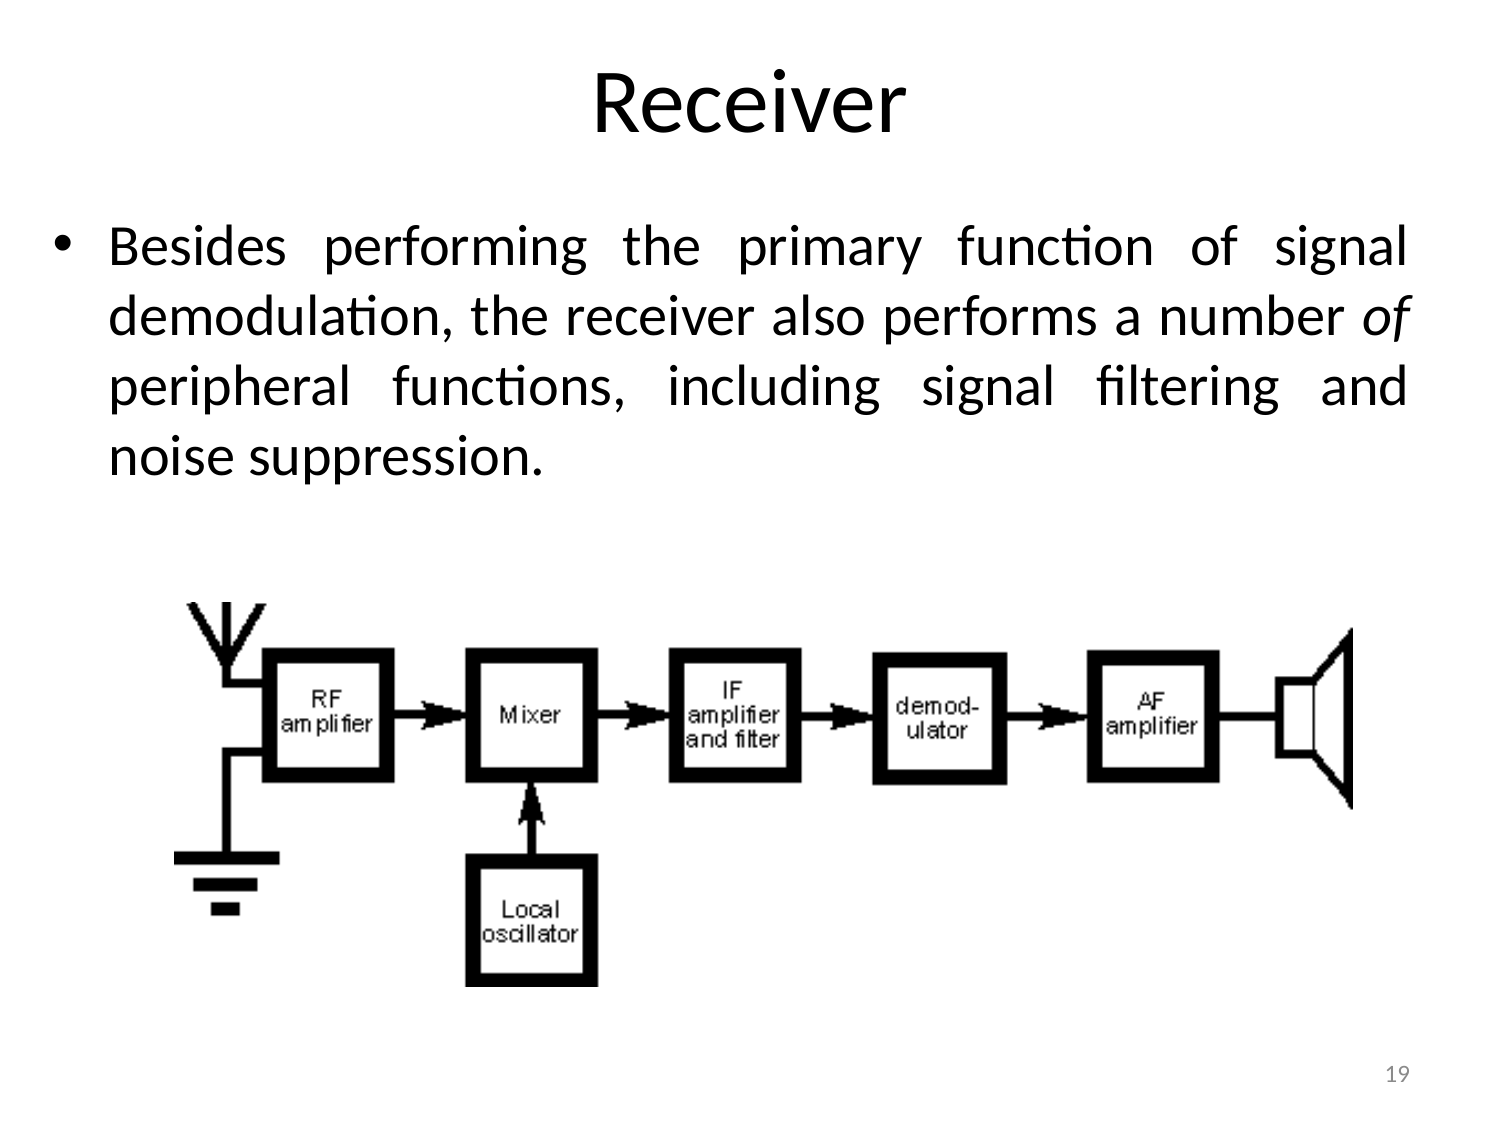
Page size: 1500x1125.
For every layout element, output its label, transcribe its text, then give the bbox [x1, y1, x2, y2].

picture [174, 602, 1353, 988]
slide_number 19 [1074, 1042, 1425, 1103]
list Besides performing the primary function of signal demodulation, the receiver also performs a number of peripheral functions, including signal filtering and noise suppression. [37, 200, 1425, 1005]
title Receiver [75, 24, 1425, 168]
